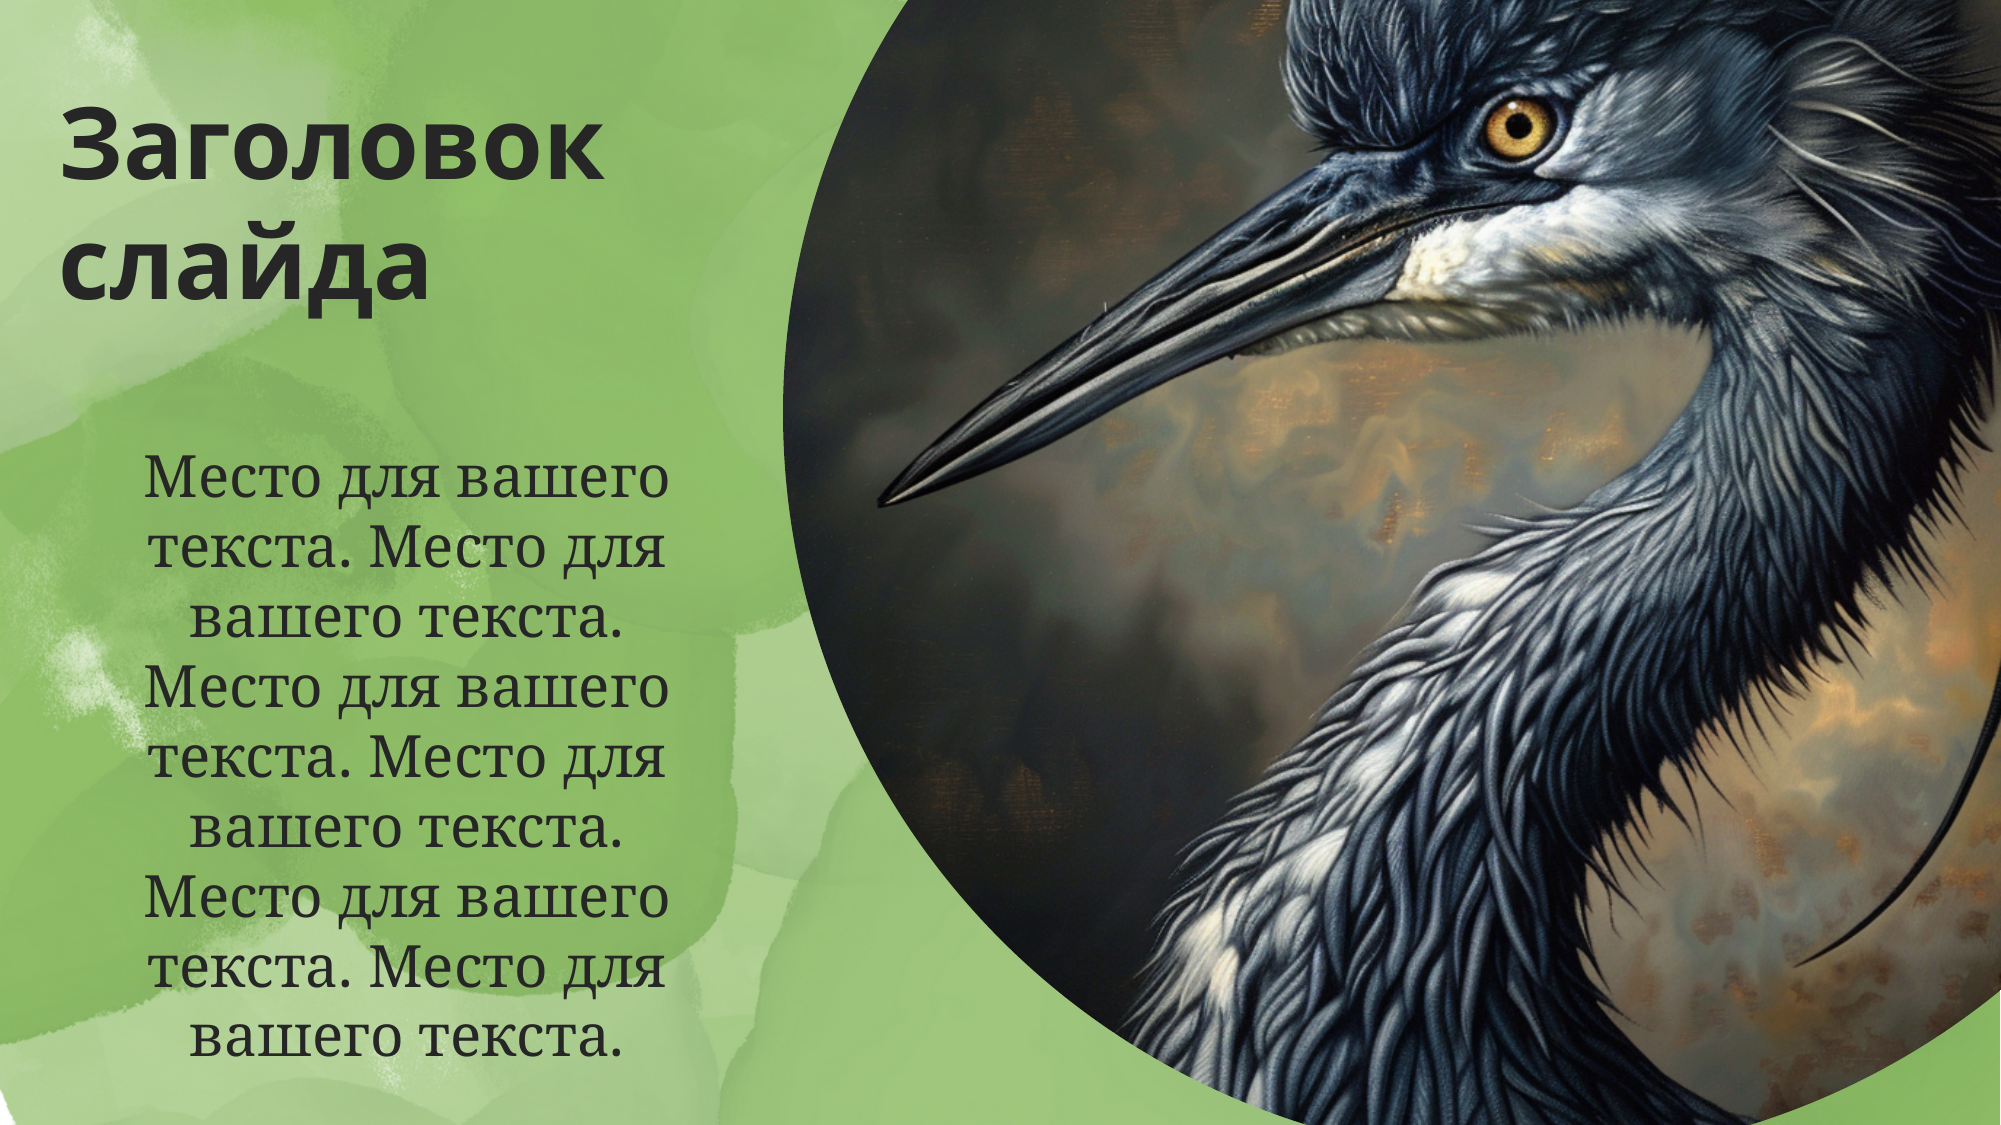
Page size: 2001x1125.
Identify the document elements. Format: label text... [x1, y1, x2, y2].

text_box Место для вашего текста. Место для вашего текста. Место для вашего текста. Место для вашего текста. Место для вашего текста. Место для вашего текста. [20, 431, 782, 1125]
text_box Заголовок слайда [43, 72, 731, 366]
picture [782, 0, 2001, 1125]
